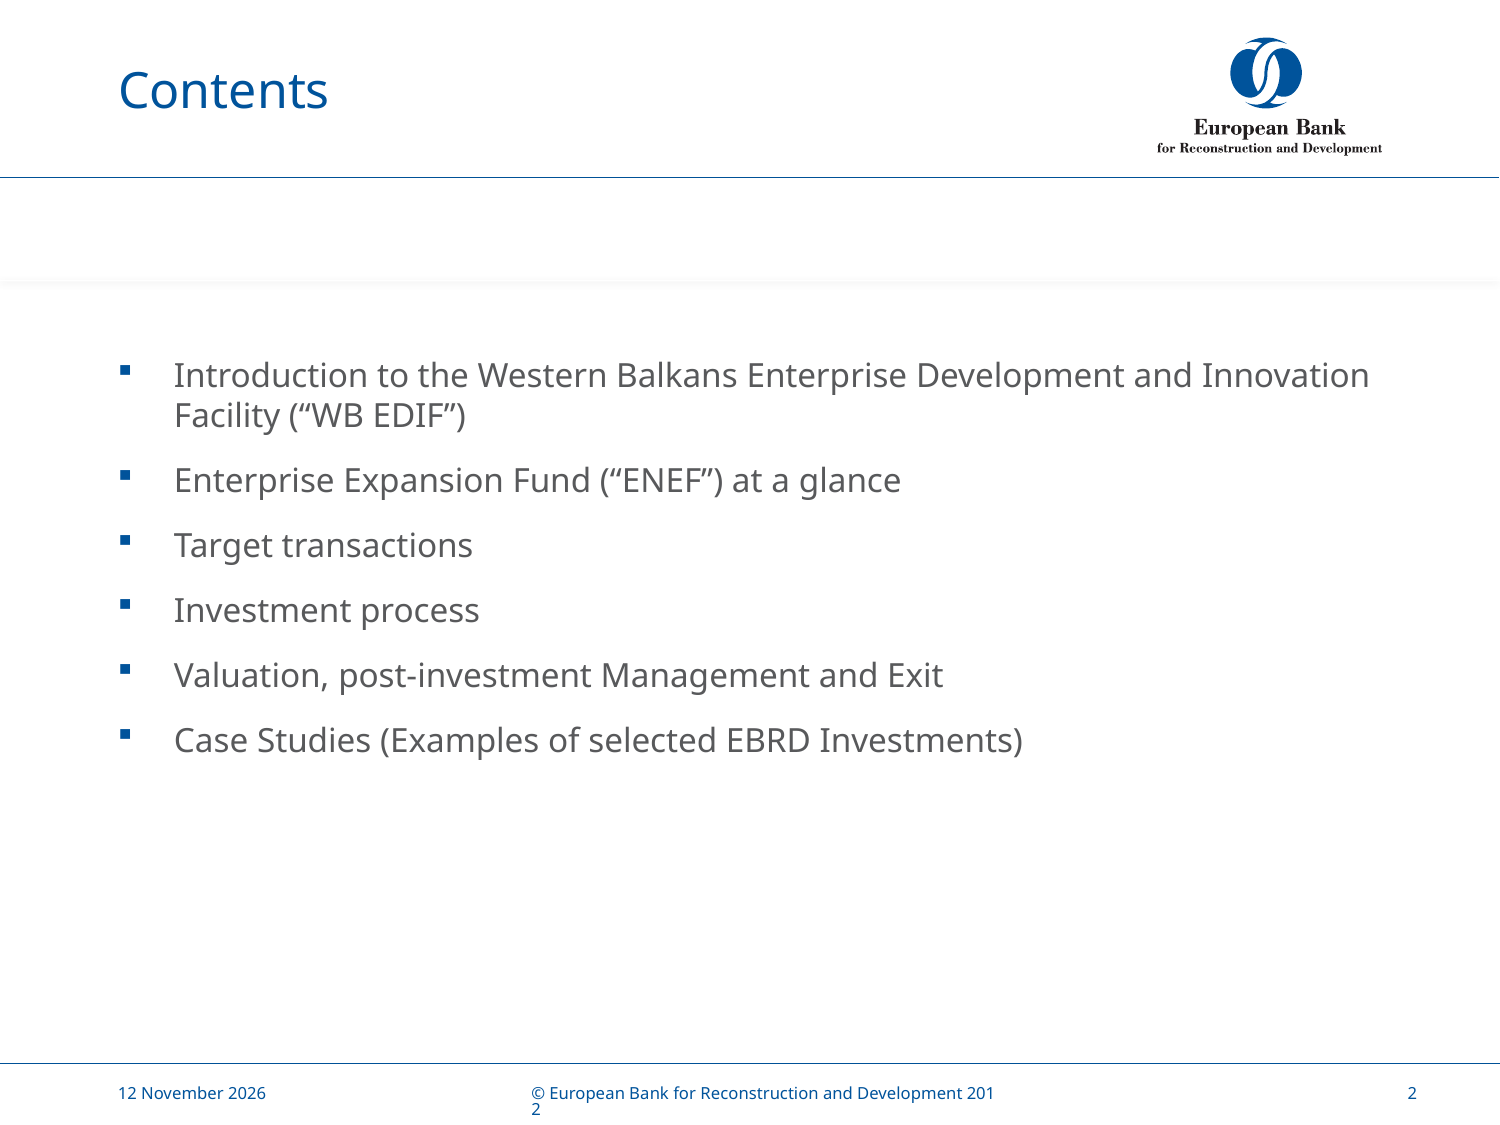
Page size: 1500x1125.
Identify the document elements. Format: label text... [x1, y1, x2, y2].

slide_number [117, 1062, 425, 1125]
title Contents [118, 0, 1087, 178]
list Introduction to the Western Balkans Enterprise Development and Innovation Facility (“WB EDIF”) Enterprise Expansion Fund (“ENEF”) at a glance Target transactions Investment process Valuation, post-investment Management and Exit Case Studies (Examples of selected EBRD Investments) [117, 354, 1418, 975]
footer © European Bank for Reconstruction and Development 2012 [531, 1062, 1004, 1125]
slide_number 2 [1358, 1062, 1418, 1125]
